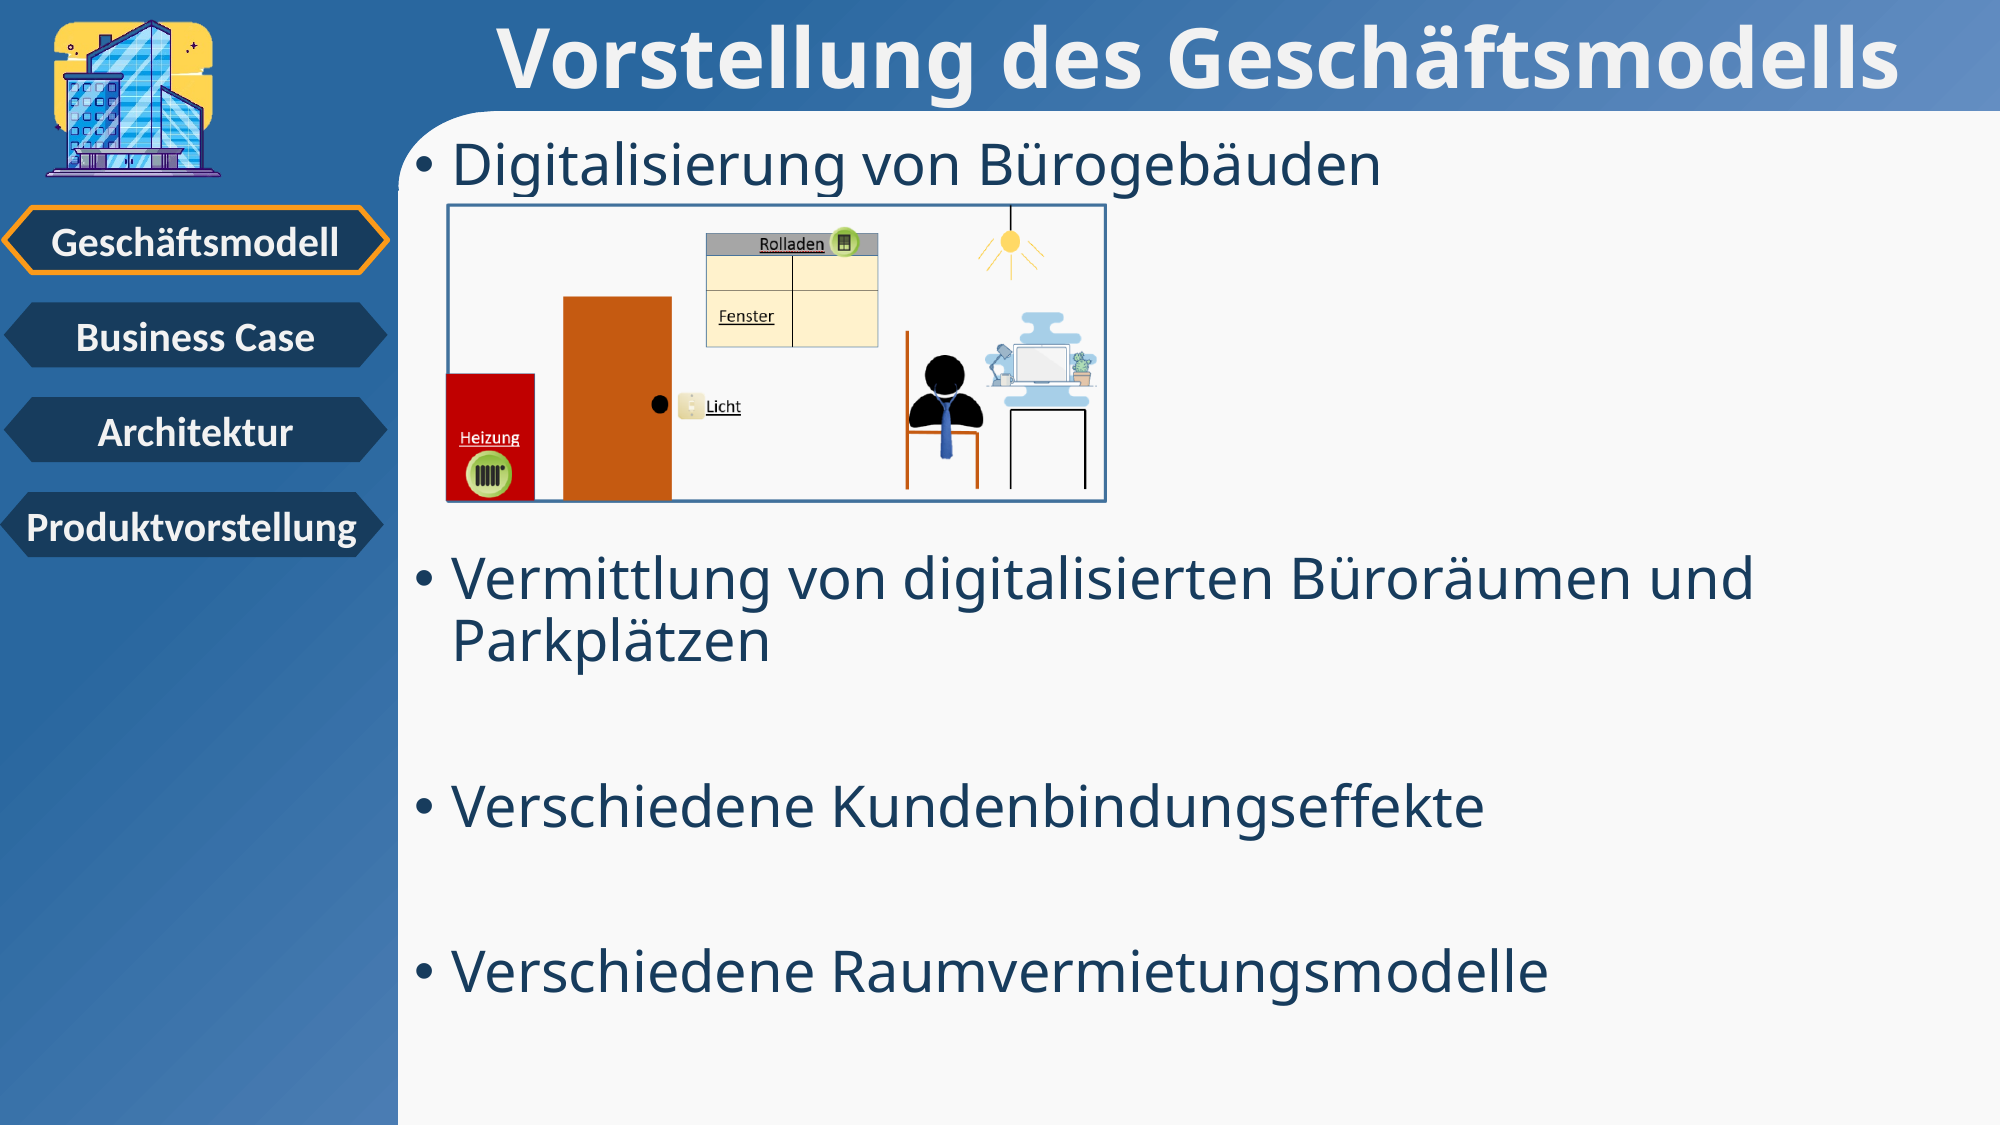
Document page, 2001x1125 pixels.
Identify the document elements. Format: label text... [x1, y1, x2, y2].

text_box Business Case [3, 301, 389, 369]
text_box Architektur [3, 396, 389, 464]
text_box Produktvorstellung [0, 491, 385, 558]
picture [441, 196, 1113, 507]
picture [19, 0, 247, 203]
title Vorstellung des Geschäftsmodells [399, 8, 2000, 107]
text_box Geschäftsmodell [3, 206, 389, 274]
list Digitalisierung von Bürogebäuden Vermittlung von digitalisierten Büroräumen und Parkplätzen Verschiedene Kundenbindungseffekte Verschiedene Raumvermietungsmodelle [399, 128, 1928, 1019]
